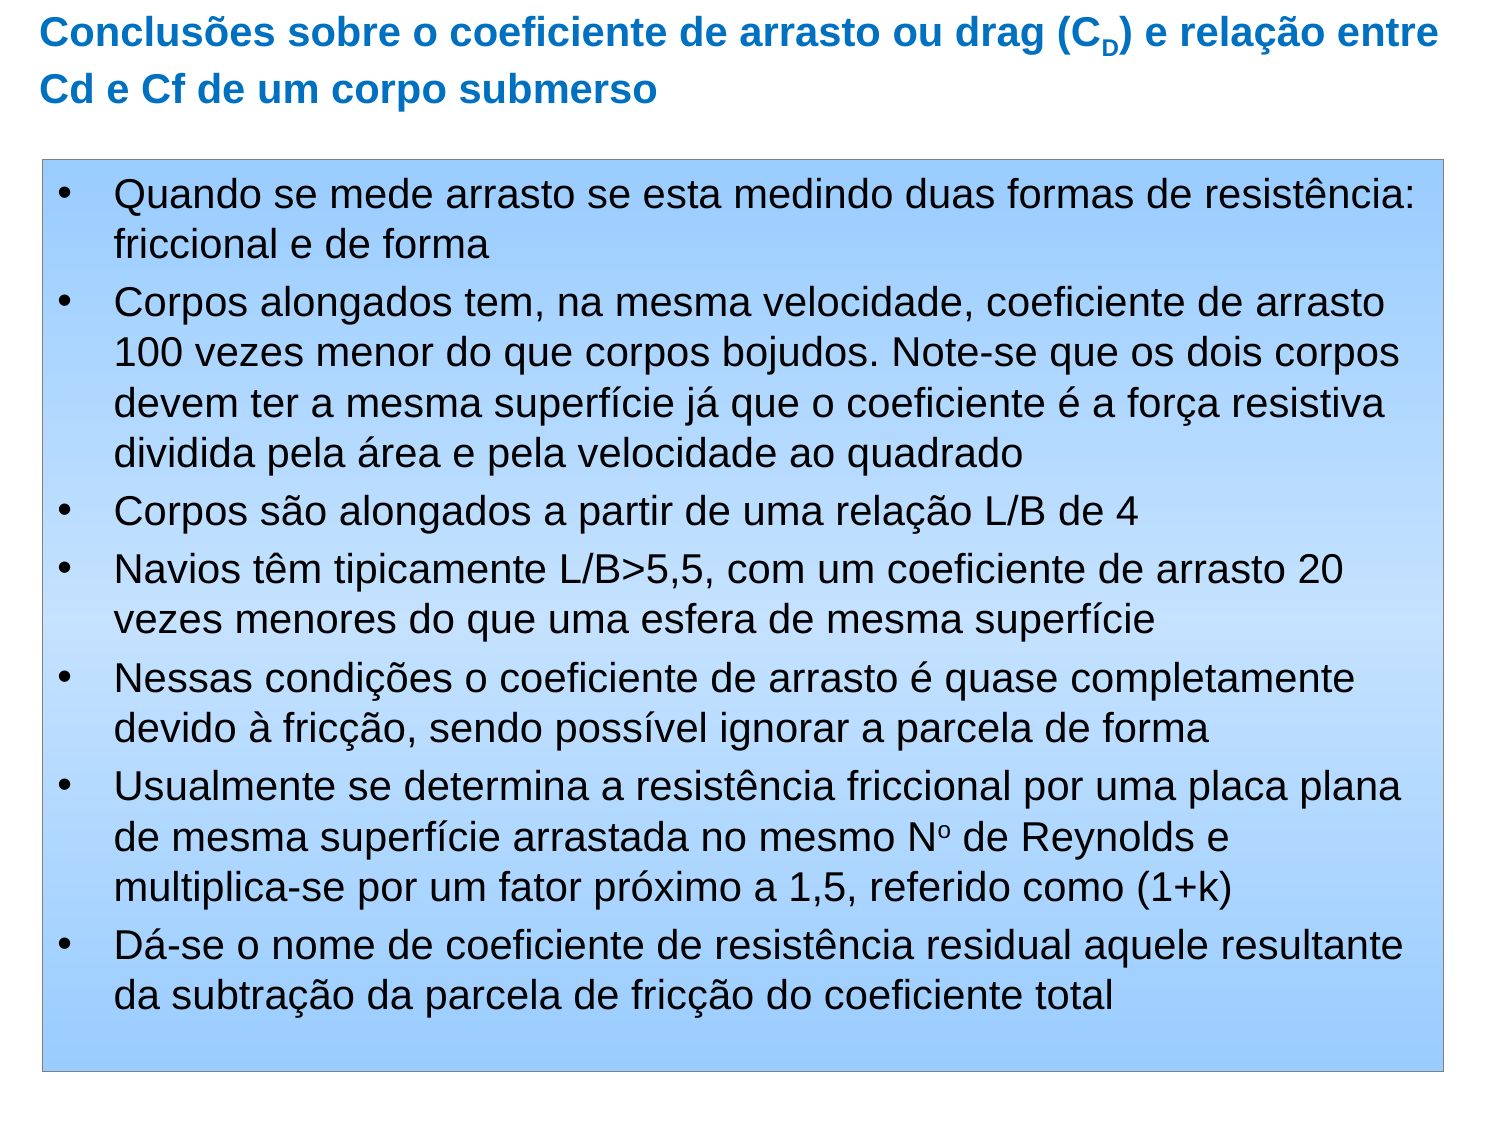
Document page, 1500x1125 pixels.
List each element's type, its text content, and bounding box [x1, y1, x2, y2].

title Conclusões sobre o coeficiente de arrasto ou drag (CD) e relação entre Cd e Cf de um corpo submerso [30, 5, 1471, 111]
list Quando se mede arrasto se esta medindo duas formas de resistência: friccional e de forma Corpos alongados tem, na mesma velocidade, coeficiente de arrasto 100 vezes menor do que corpos bojudos. Note-se que os dois corpos devem ter a mesma superfície já que o coeficiente é a força resistiva dividida pela área e pela velocidade ao quadrado Corpos são alongados a partir de uma relação L/B de 4 Navios têm tipicamente L/B>5,5, com um coeficiente de arrasto 20 vezes menores do que uma esfera de mesma superfície Nessas condições o coeficiente de arrasto é quase completamente devido à fricção, sendo possível ignorar a parcela de forma Usualmente se determina a resistência friccional por uma placa plana de mesma superfície arrastada no mesmo No de Reynolds e multiplica-se por um fator próximo a 1,5, referido como (1+k) Dá-se o nome de coeficiente de resistência residual aquele resultante da subtração da parcela de fricção do coeficiente total [42, 159, 1444, 1072]
